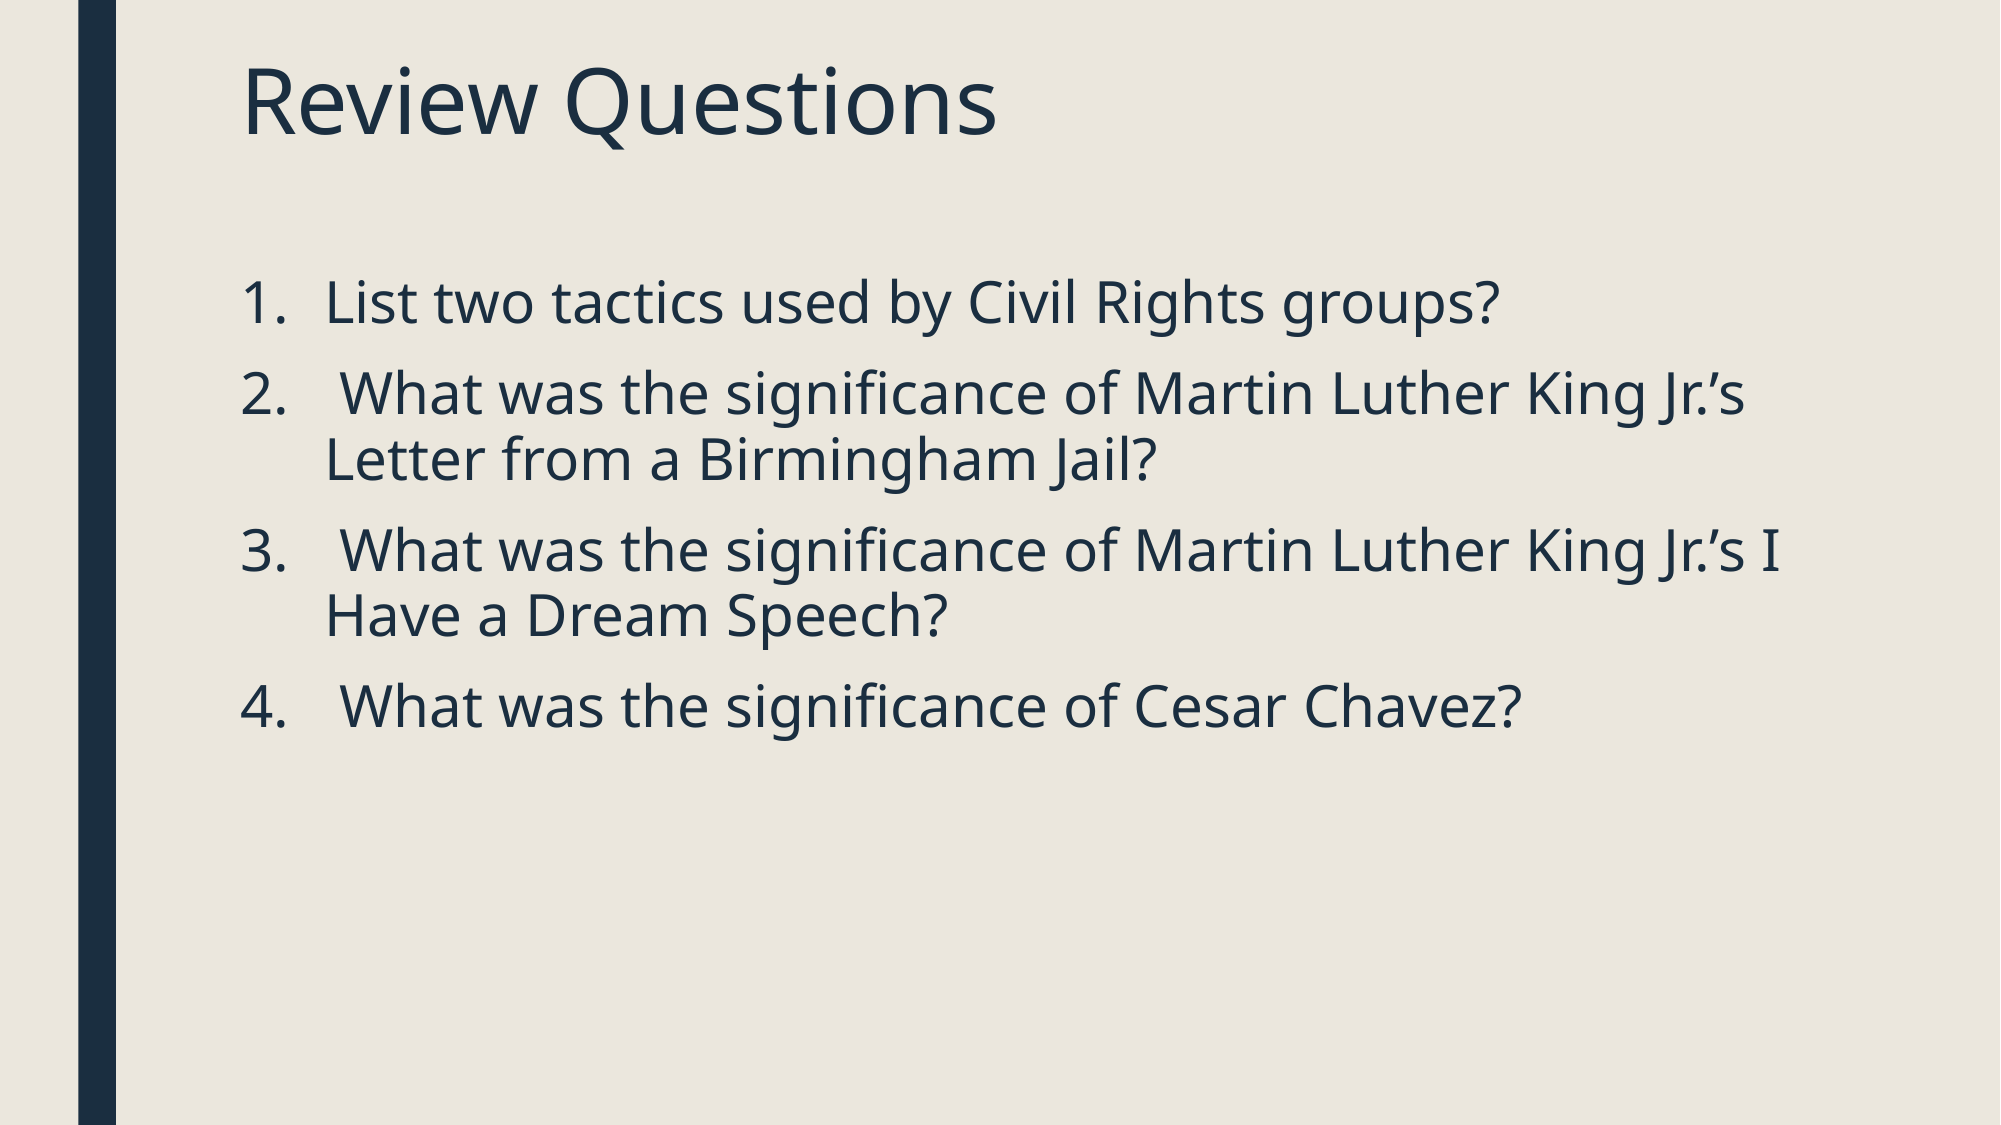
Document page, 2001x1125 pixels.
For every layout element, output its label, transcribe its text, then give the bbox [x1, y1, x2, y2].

title Review Questions [225, 49, 1800, 263]
list List two tactics used by Civil Rights groups? What was the significance of Martin Luther King Jr.’s Letter from a Birmingham Jail? What was the significance of Martin Luther King Jr.’s I Have a Dream Speech? What was the significance of Cesar Chavez? [225, 263, 1800, 963]
